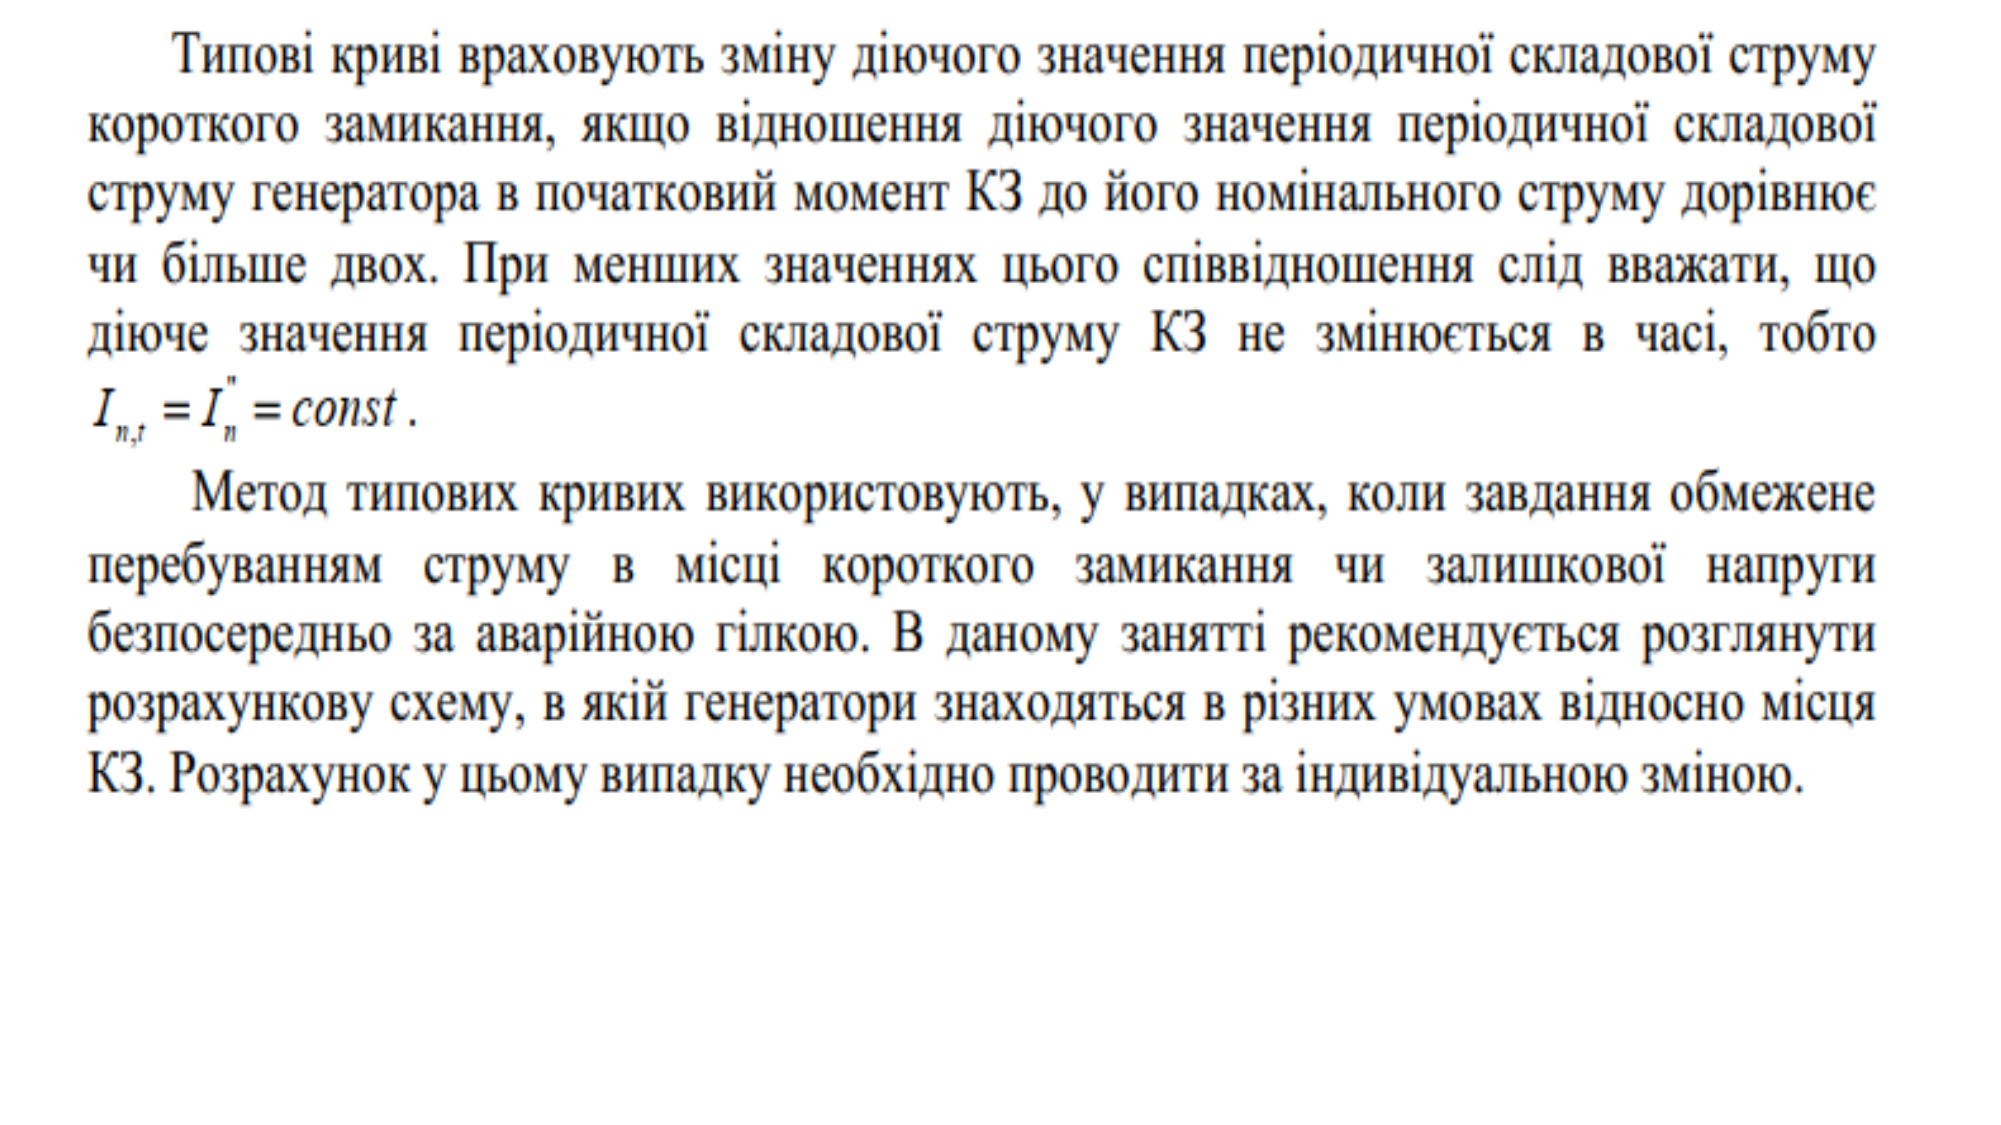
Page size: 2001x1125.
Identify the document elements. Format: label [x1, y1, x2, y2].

list [29, 25, 1910, 820]
